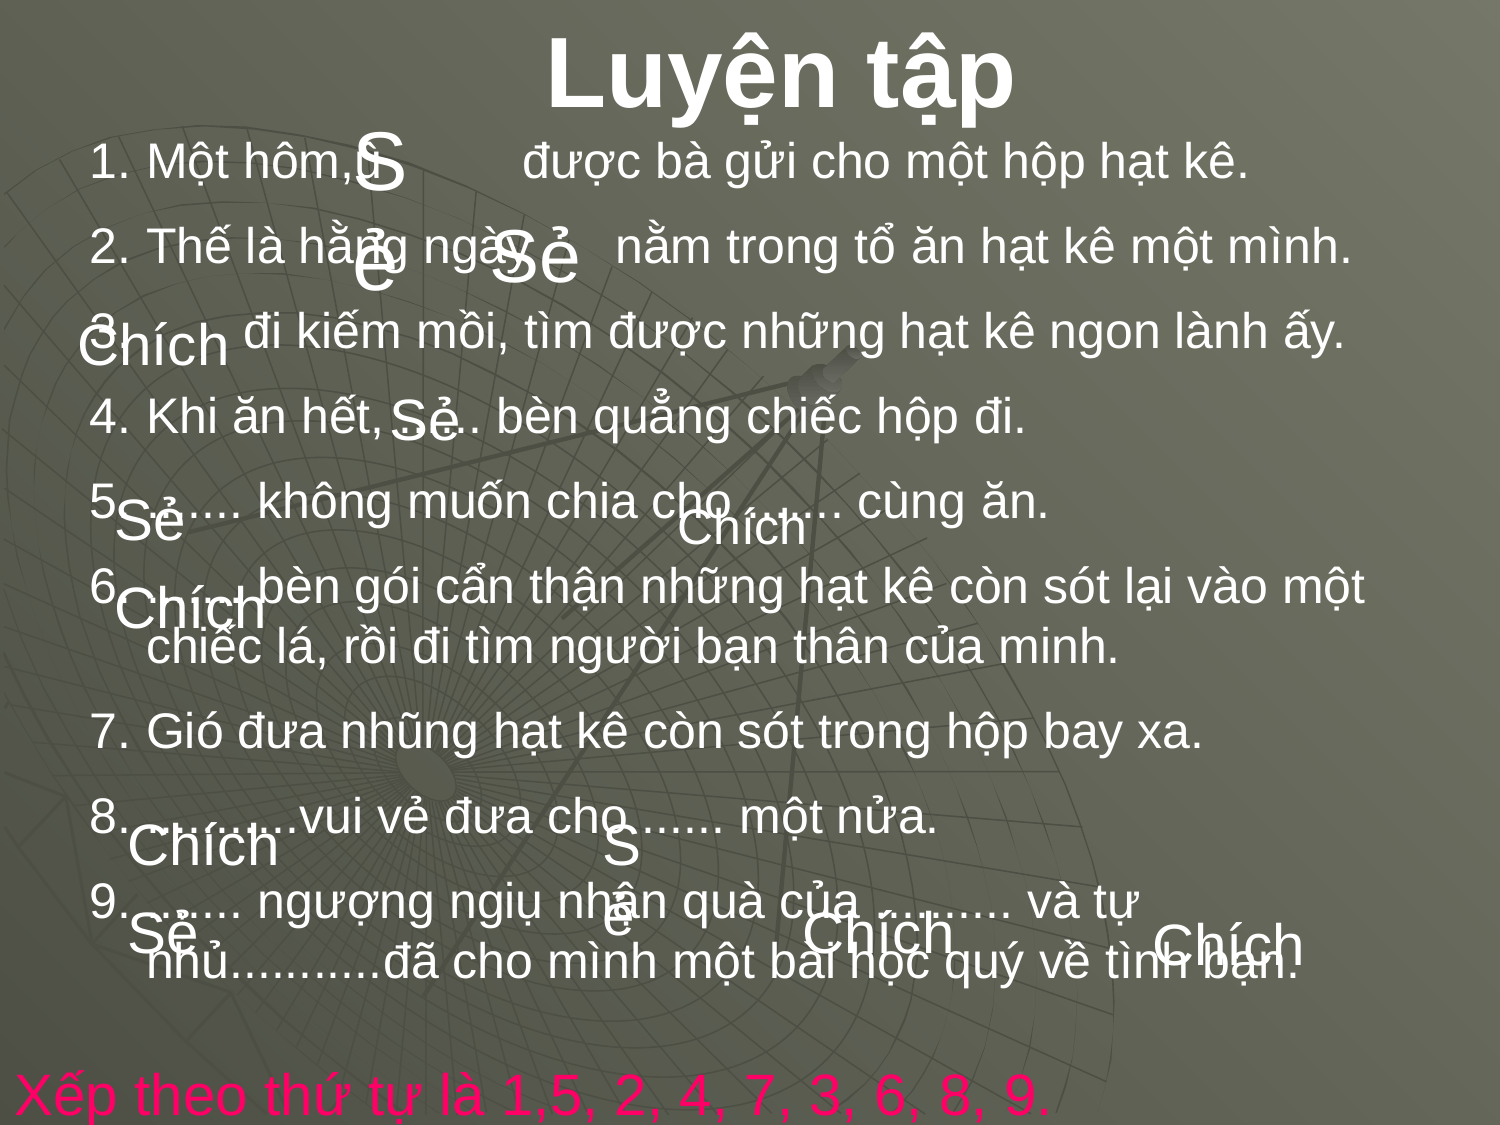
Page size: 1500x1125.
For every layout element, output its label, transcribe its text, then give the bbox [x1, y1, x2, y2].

text_box Sẻ [112, 887, 263, 973]
text_box Luyện tập [187, 0, 1375, 121]
text_box Sẻ [337, 99, 463, 315]
text_box Chích [662, 487, 1013, 563]
text_box Chích [112, 800, 300, 885]
text_box Chích [1137, 900, 1350, 985]
text_box Chích [99, 562, 313, 648]
text_box Chích [62, 299, 400, 385]
text_box Sẻ [474, 199, 675, 305]
text_box Chích [787, 887, 1038, 973]
text_box Xếp theo thứ tự là 1,5, 2, 4, 7, 3, 6, 8, 9. [0, 1050, 1350, 1125]
text_box Sẻ [587, 799, 688, 955]
text_box Một hôm,û được bà gửi cho một hộp hạt kê. Thế là hằng ngày nằm trong tổ ăn hạt kê một mình. đi kiếm mồi, tìm được những hạt kê ngon lành ấy. Khi ăn hết, ...... bèn quẳng chiếc hộp đi. ....... không muốn chia cho ....... cùng ăn. ....... bèn gói cẩn thận những hạt kê còn sót lại vào một chiếc lá, rồi đi tìm người bạn thân của minh. Gió đưa nhũng hạt kê còn sót trong hộp bay xa. ...........vui vẻ đưa cho ...... một nửa. ....... ngượng ngiụ nhận quà của .......... và tự nhủ...........đã cho mình một bài học quý về tình bạn. [75, 121, 1463, 1082]
text_box Sẻ [99, 474, 250, 560]
text_box Sẻ [375, 375, 488, 460]
